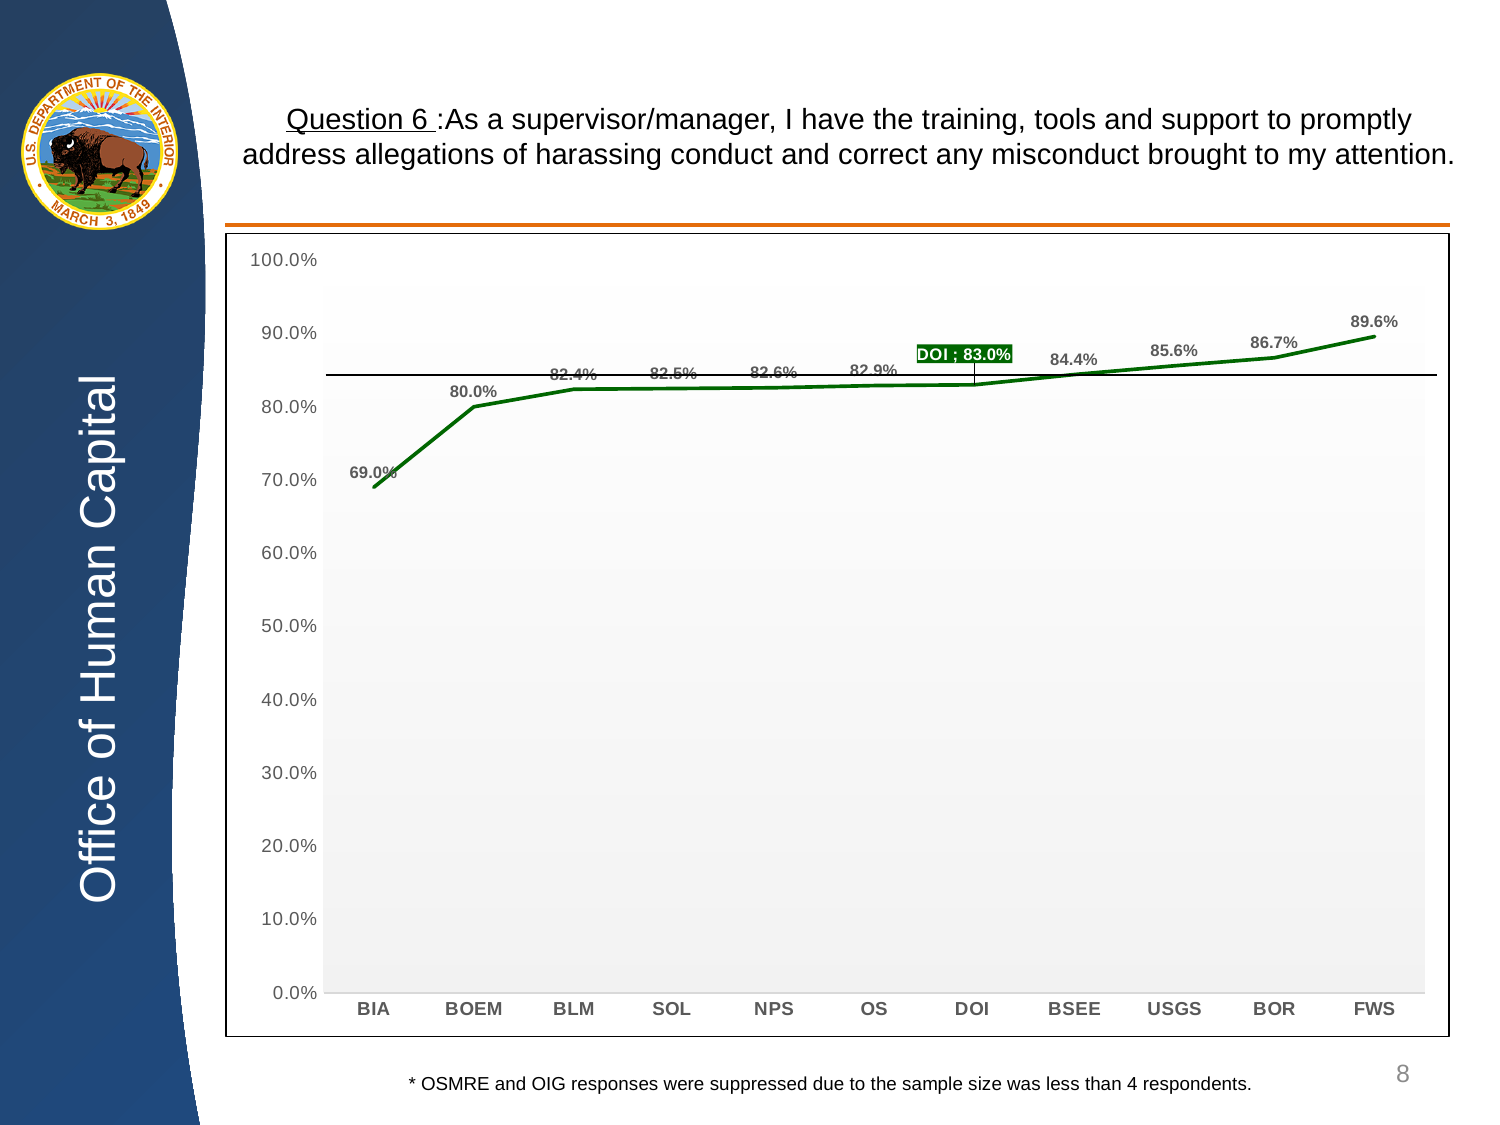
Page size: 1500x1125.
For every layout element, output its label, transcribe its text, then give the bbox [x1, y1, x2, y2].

chart [224, 232, 1451, 1038]
picture [21, 73, 178, 230]
title Question 6 :As a supervisor/manager, I have the training, tools and support to promptly address allegations of harassing conduct and correct any misconduct brought to my attention. [225, 37, 1475, 233]
text_box * OSMRE and OIG responses were suppressed due to the sample size was less than 4 respondents. [393, 1064, 1307, 1102]
slide_number 8 [1074, 1047, 1425, 1103]
